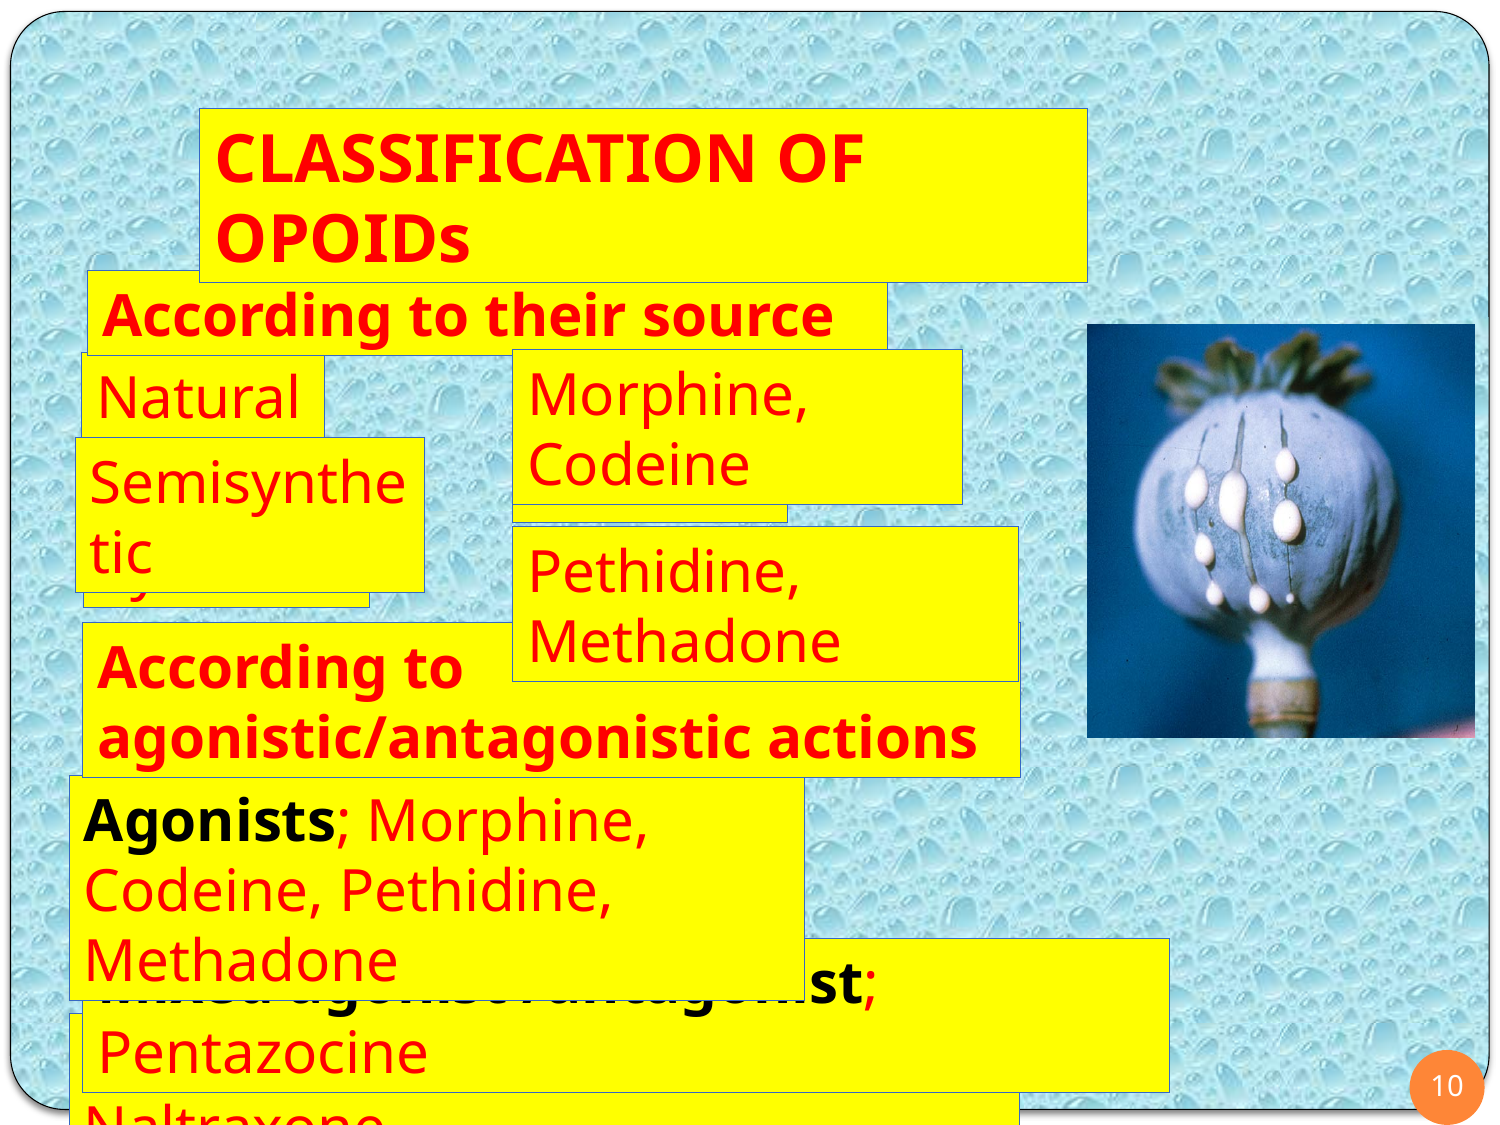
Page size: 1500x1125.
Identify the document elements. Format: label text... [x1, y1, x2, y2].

text_box CLASSIFICATION OF OPOIDs [199, 108, 1088, 283]
text_box Synthetic [83, 593, 370, 608]
picture [12, 12, 1488, 1108]
text_box Natural [81, 352, 325, 438]
text_box Morphine, Codeine [512, 349, 963, 505]
text_box According to agonistic/antagonistic actions [82, 622, 1021, 778]
text_box Heroin [512, 505, 788, 523]
text_box Pethidine, Methadone [512, 526, 1019, 682]
text_box Semisynthetic [75, 437, 425, 593]
text_box Pure antagonist; Nalaxone, Naltraxone [69, 1013, 1020, 1125]
slide_number 10 [1409, 1049, 1485, 1125]
text_box Agonists; Morphine, Codeine, Pethidine, Methadone [69, 775, 805, 1001]
text_box Mixed agonist /antagonist; Pentazocine [82, 938, 1170, 1093]
text_box According to their source [87, 270, 888, 356]
